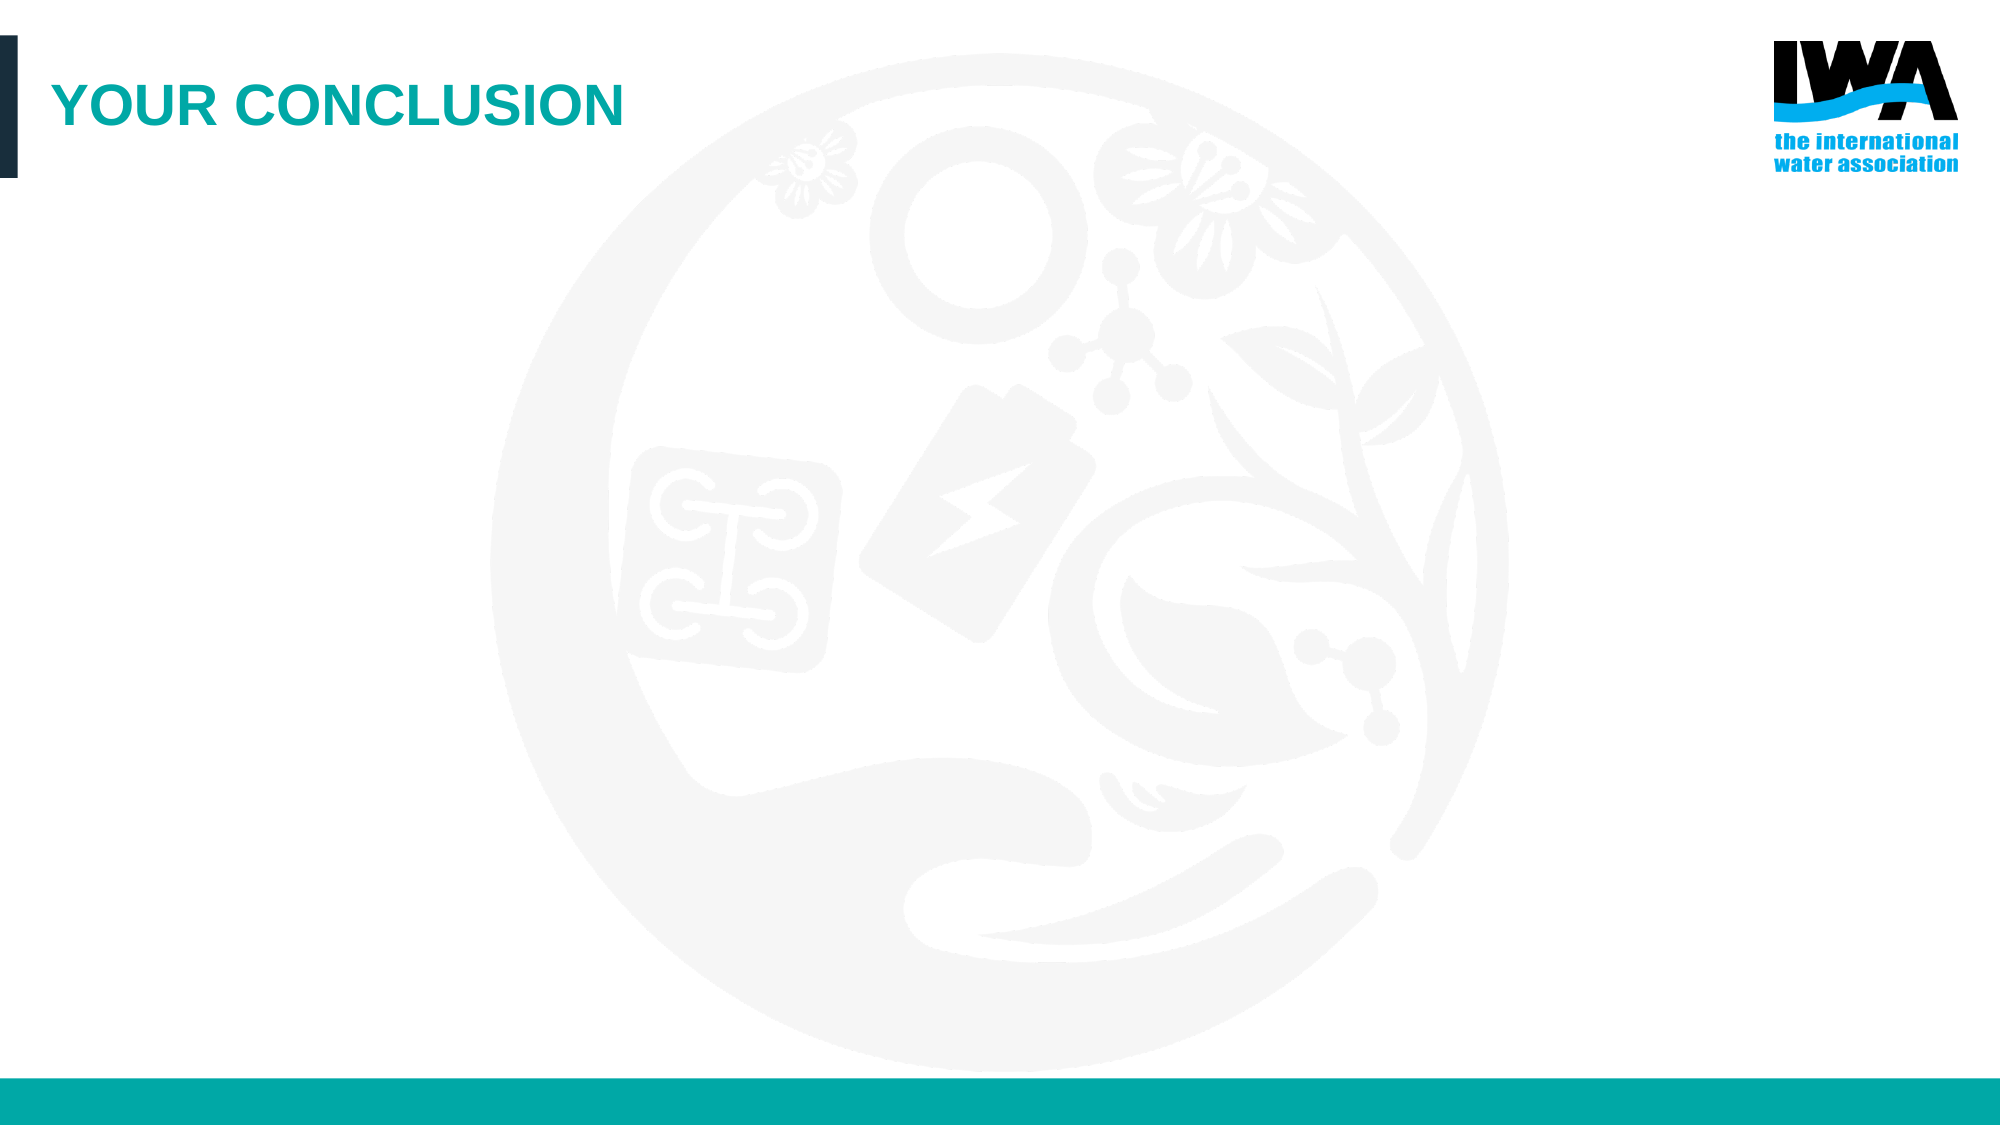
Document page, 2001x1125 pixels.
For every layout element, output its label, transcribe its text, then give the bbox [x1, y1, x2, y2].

title YOUR CONCLUSION [35, 42, 1761, 171]
picture [1774, 41, 1958, 172]
